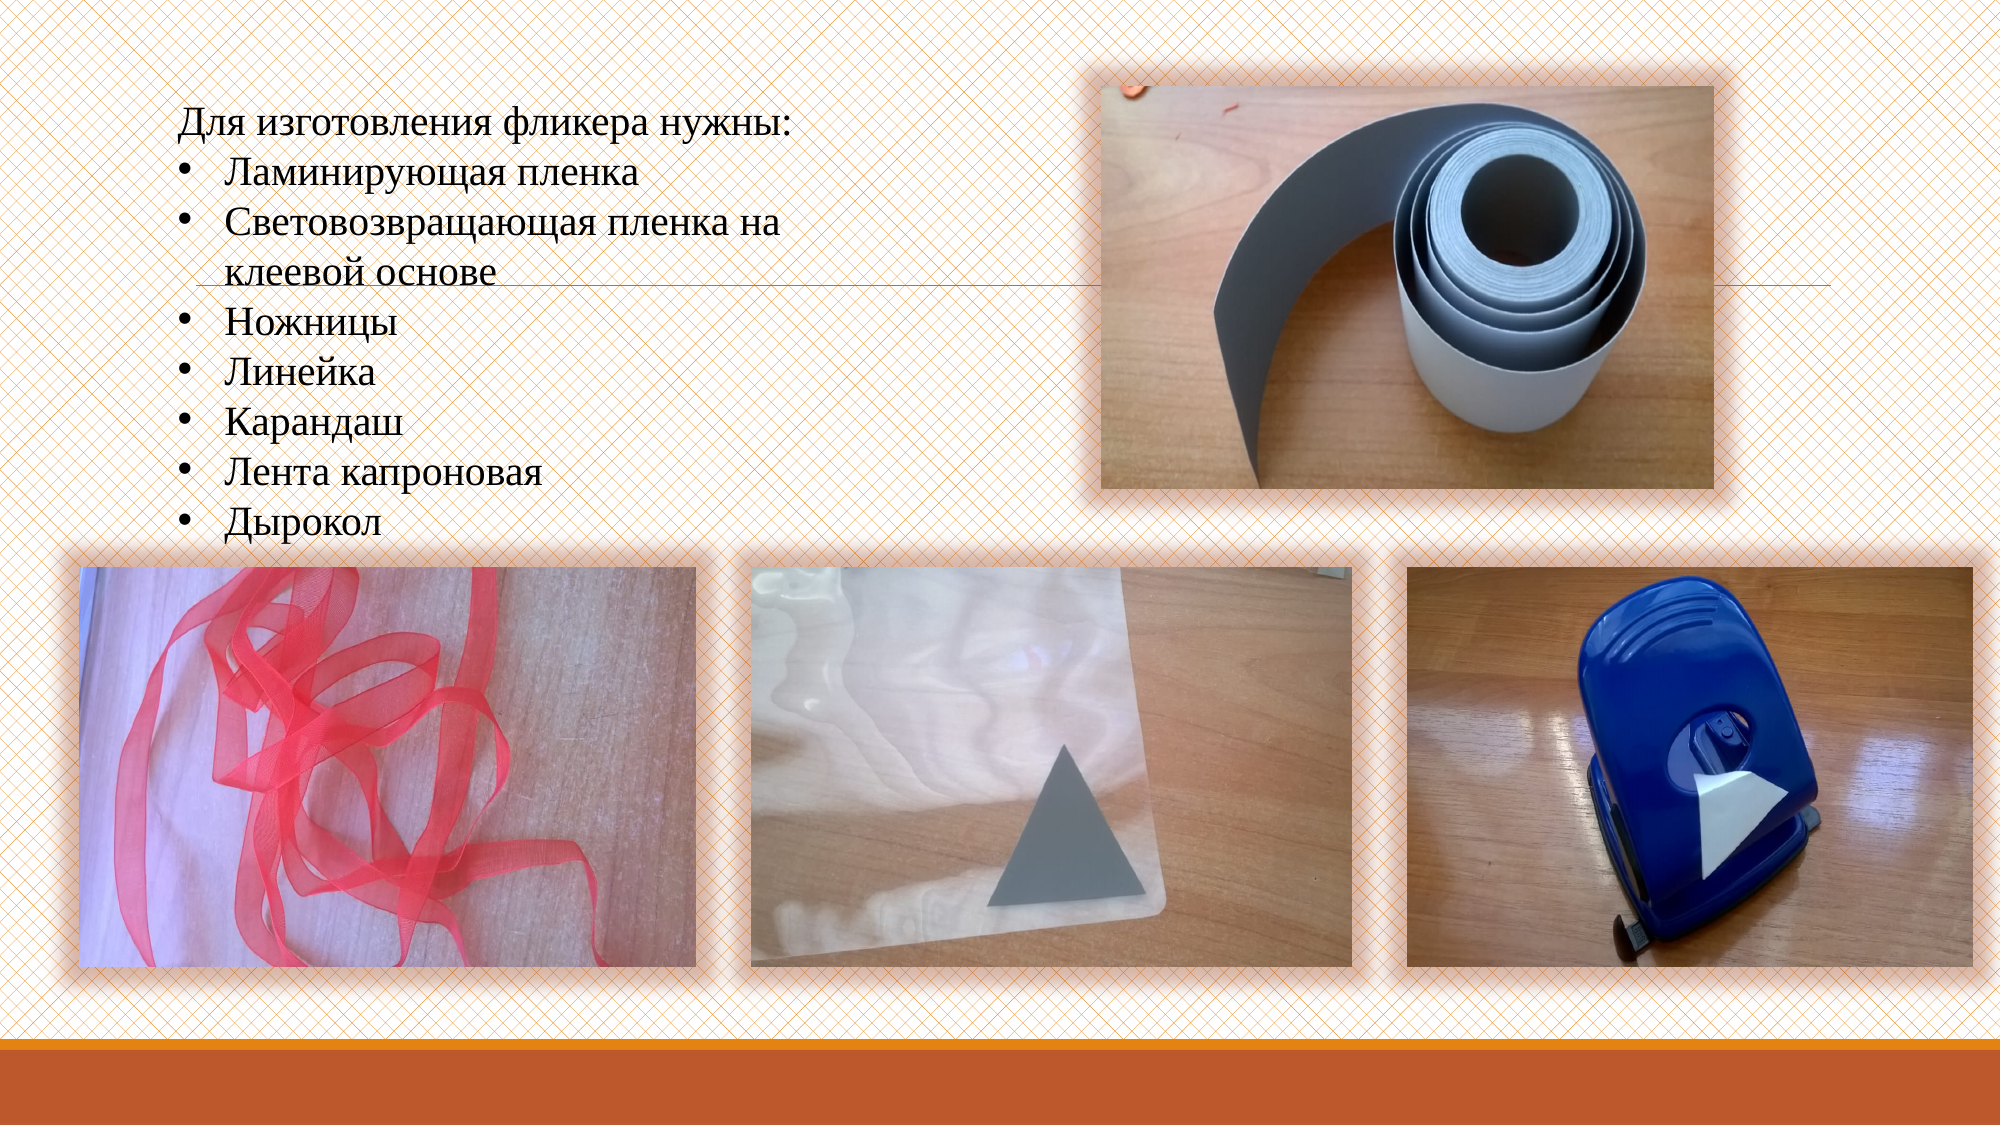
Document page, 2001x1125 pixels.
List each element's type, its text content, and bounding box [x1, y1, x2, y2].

picture [79, 566, 697, 968]
text_box Для изготовления фликера нужны: Ламинирующая пленка Световозвращающая пленка на клеевой основе Ножницы Линейка Карандаш Лента капроновая Дырокол [162, 86, 945, 550]
picture [1406, 566, 1973, 968]
picture [751, 566, 1353, 968]
picture [1100, 85, 1715, 489]
